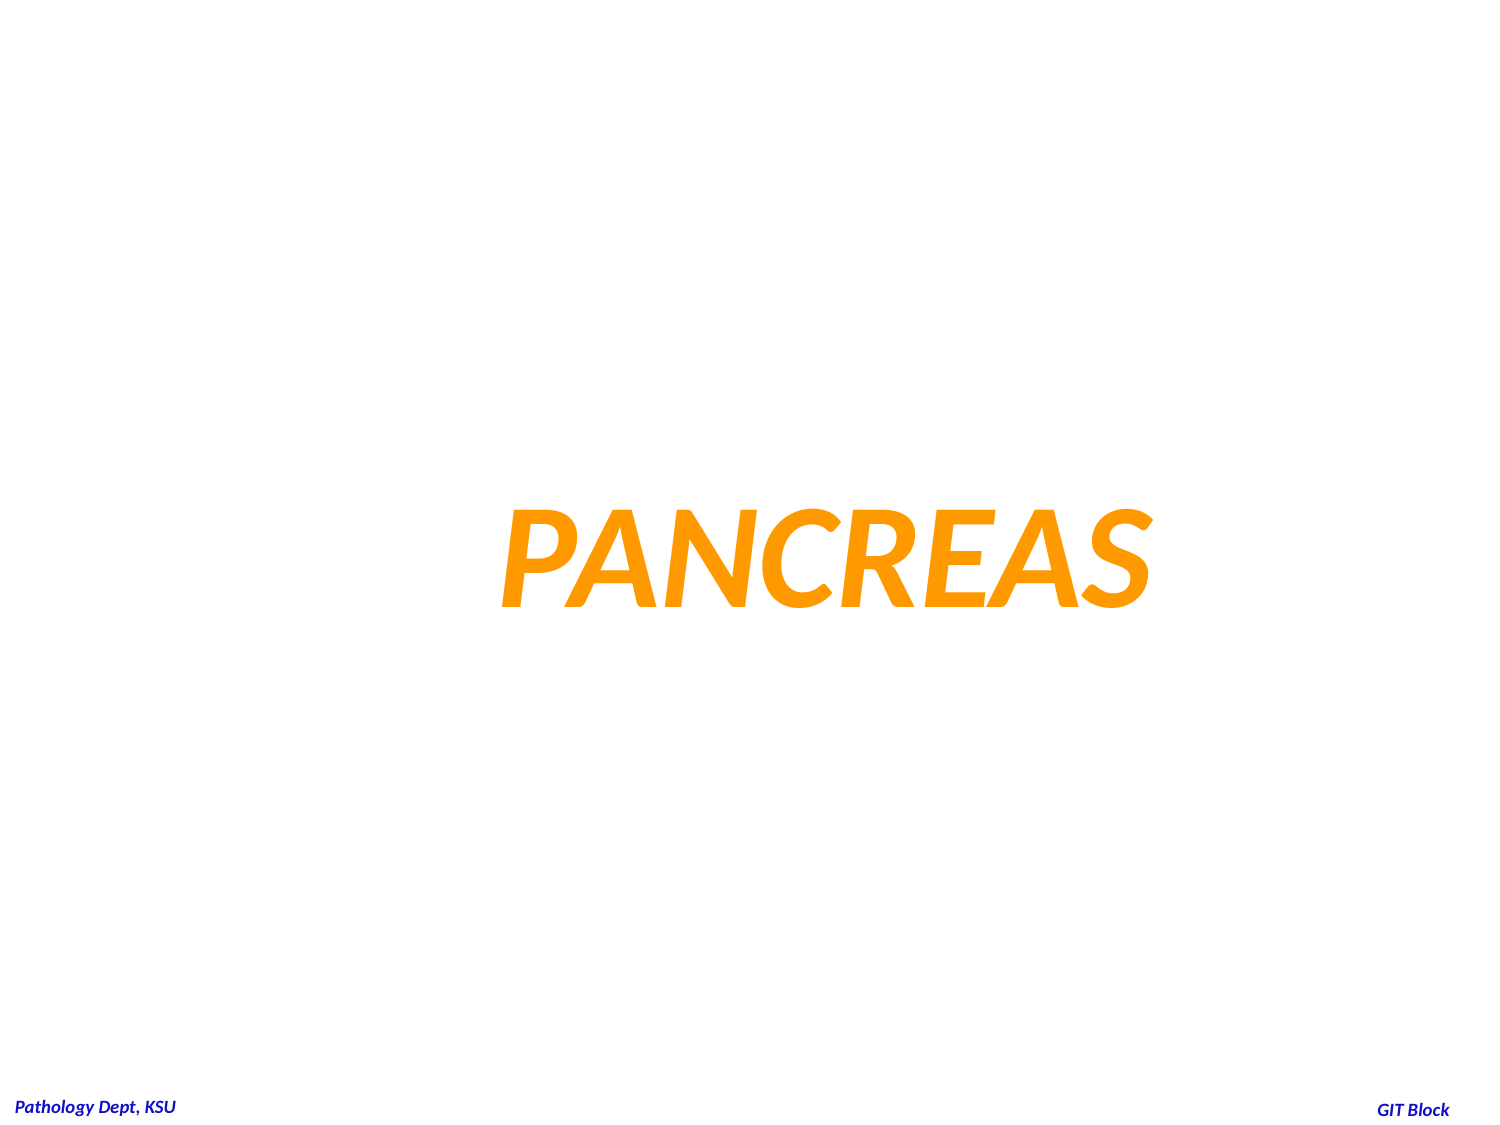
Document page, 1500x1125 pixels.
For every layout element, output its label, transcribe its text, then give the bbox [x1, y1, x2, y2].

text_box PANCREAS [482, 449, 1169, 645]
text_box Pathology Dept, KSU [0, 1087, 213, 1125]
text_box GIT Block [1362, 1089, 1500, 1125]
